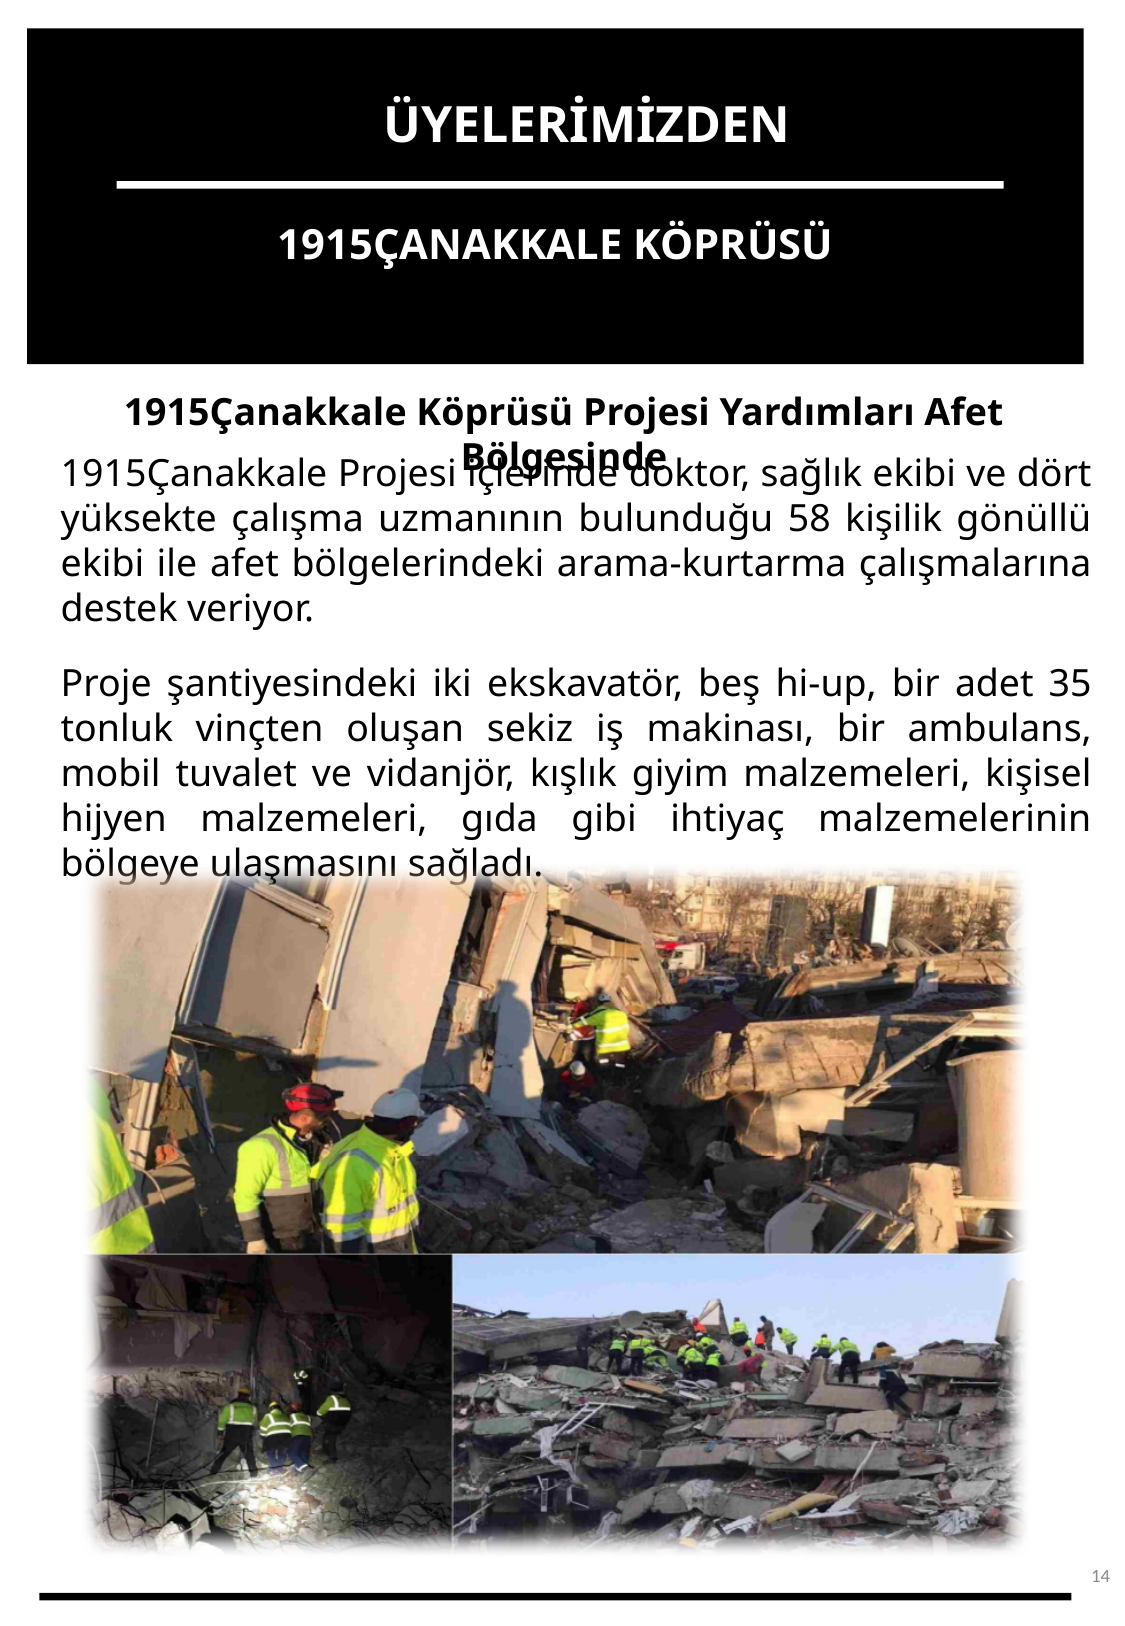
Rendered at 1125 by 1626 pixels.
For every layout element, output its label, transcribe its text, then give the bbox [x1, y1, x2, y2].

text_box [38, 1592, 1073, 1601]
text_box ÜYELERİMİZDEN [368, 85, 806, 161]
text_box 1915ÇANAKKALE KÖPRÜSÜ [237, 210, 874, 276]
text_box [26, 27, 1085, 365]
text_box 1915Çanakkale Köprüsü Projesi Yardımları Afet Bölgesinde [45, 380, 1083, 441]
slide_number 14 [871, 1539, 1125, 1611]
text_box [116, 180, 1005, 190]
picture [81, 862, 1030, 1558]
text_box 1915Çanakkale Projesi içlerinde doktor, sağlık ekibi ve dört yüksekte çalışma uzmanının bulunduğu 58 kişilik gönüllü ekibi ile afet bölgelerindeki arama-kurtarma çalışmalarına destek veriyor. Proje şantiyesindeki iki ekskavatör, beş hi-up, bir adet 35 tonluk vinçten oluşan sekiz iş makinası, bir ambulans, mobil tuvalet ve vidanjör, kışlık giyim malzemeleri, kişisel hijyen malzemeleri, gıda gibi ihtiyaç malzemelerinin bölgeye ulaşmasını sağladı. [45, 441, 1108, 892]
